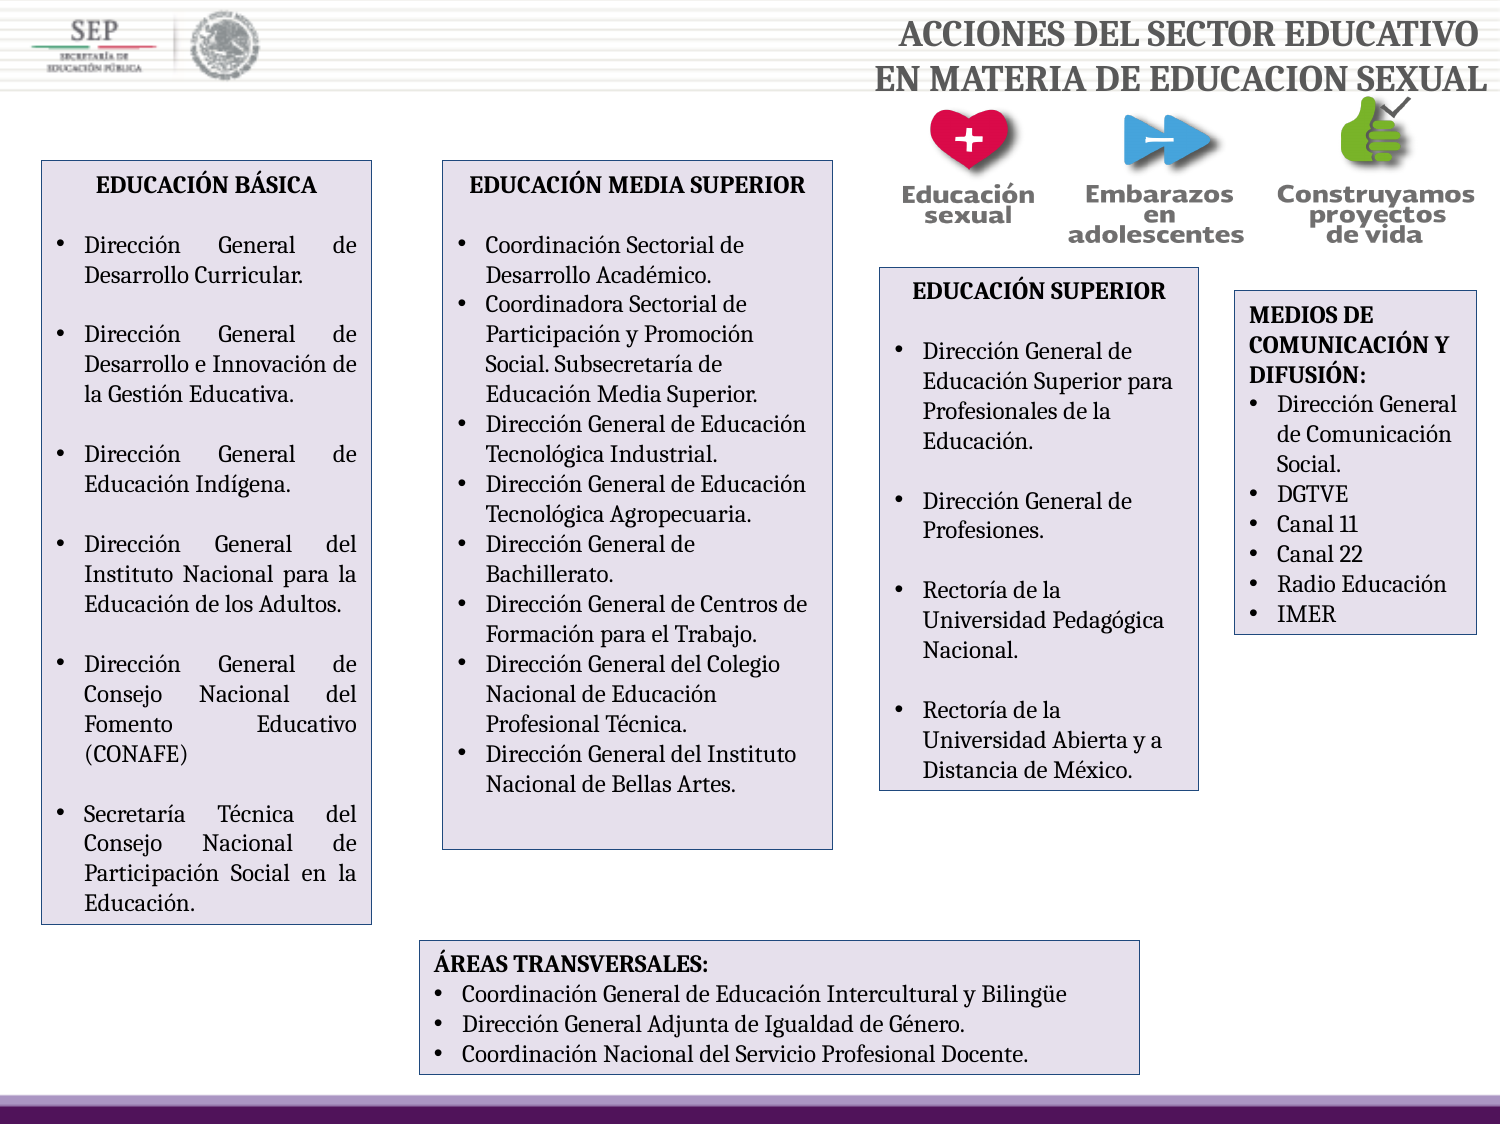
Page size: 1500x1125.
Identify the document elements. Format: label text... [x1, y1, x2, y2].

text_box EDUCACIÓN BÁSICA Dirección General de Desarrollo Curricular. Dirección General de Desarrollo e Innovación de la Gestión Educativa. Dirección General de Educación Indígena. Dirección General del Instituto Nacional para la Educación de los Adultos. Dirección General de Consejo Nacional del Fomento Educativo (CONAFE) Secretaría Técnica del Consejo Nacional de Participación Social en la Educación. [41, 160, 372, 925]
text_box EDUCACIÓN SUPERIOR Dirección General de Educación Superior para Profesionales de la Educación. Dirección General de Profesiones. Rectoría de la Universidad Pedagógica Nacional. Rectoría de la Universidad Abierta y a Distancia de México. [879, 267, 1199, 791]
text_box ACCIONES DEL SECTOR EDUCATIVO EN MATERIA DE EDUCACION SEXUAL [466, 1, 1500, 106]
picture [0, 0, 1500, 1124]
text_box ÁREAS TRANSVERSALES: Coordinación General de Educación Intercultural y Bilingüe Dirección General Adjunta de Igualdad de Género. Coordinación Nacional del Servicio Profesional Docente. [419, 940, 1140, 1075]
text_box EDUCACIÓN MEDIA SUPERIOR Coordinación Sectorial de Desarrollo Académico. Coordinadora Sectorial de Participación y Promoción Social. Subsecretaría de Educación Media Superior. Dirección General de Educación Tecnológica Industrial. Dirección General de Educación Tecnológica Agropecuaria. Dirección General de Bachillerato. Dirección General de Centros de Formación para el Trabajo. Dirección General del Colegio Nacional de Educación Profesional Técnica. Dirección General del Instituto Nacional de Bellas Artes. [442, 160, 833, 850]
text_box MEDIOS DE COMUNICACIÓN Y DIFUSIÓN: Dirección General de Comunicación Social. DGTVE Canal 11 Canal 22 Radio Educación IMER [1234, 290, 1477, 635]
